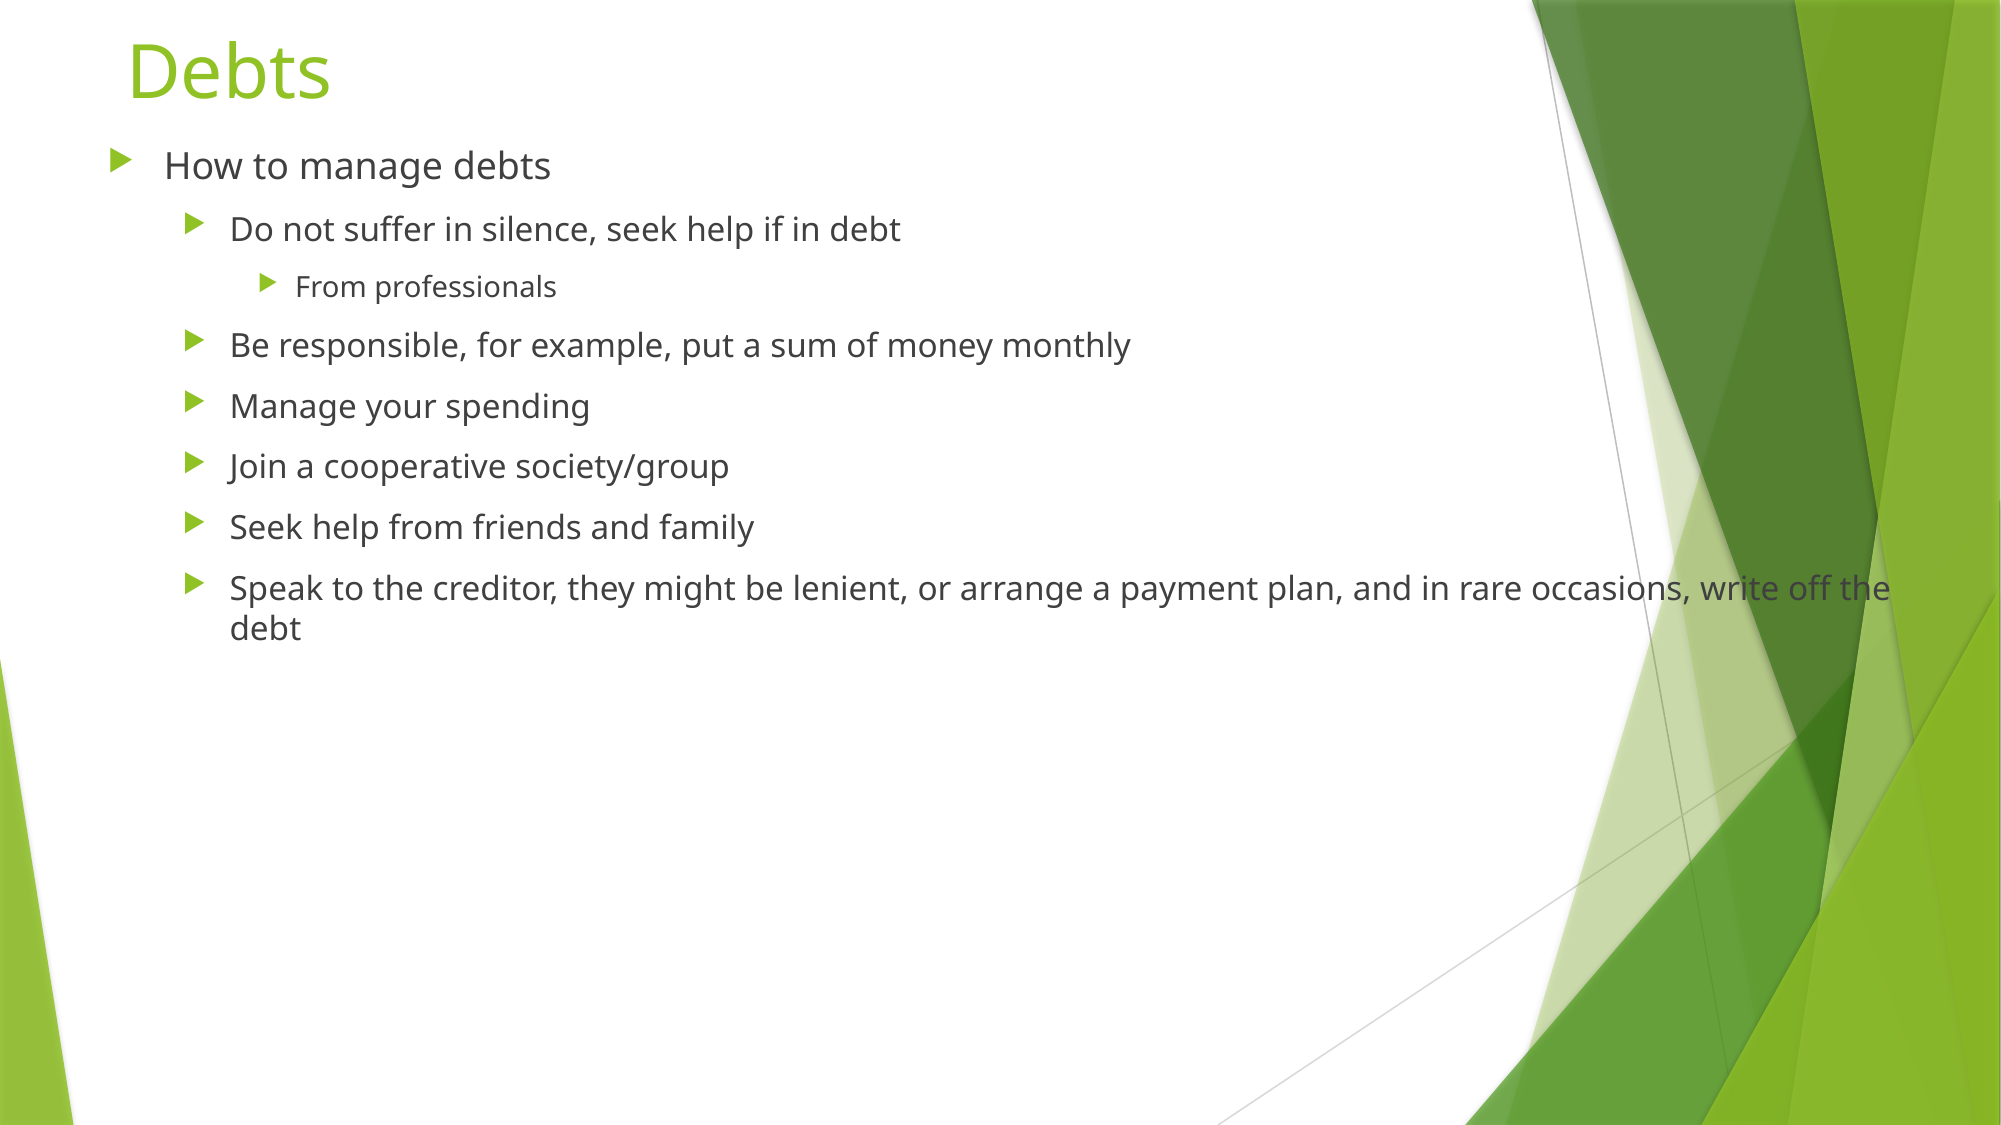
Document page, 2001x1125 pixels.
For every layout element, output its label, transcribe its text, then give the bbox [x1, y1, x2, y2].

title Debts [111, 16, 1522, 134]
list How to manage debts Do not suffer in silence, seek help if in debt From professionals Be responsible, for example, put a sum of money monthly Manage your spending Join a cooperative society/group Seek help from friends and family Speak to the creditor, they might be lenient, or arrange a payment plan, and in rare occasions, write off the debt [92, 134, 1949, 860]
